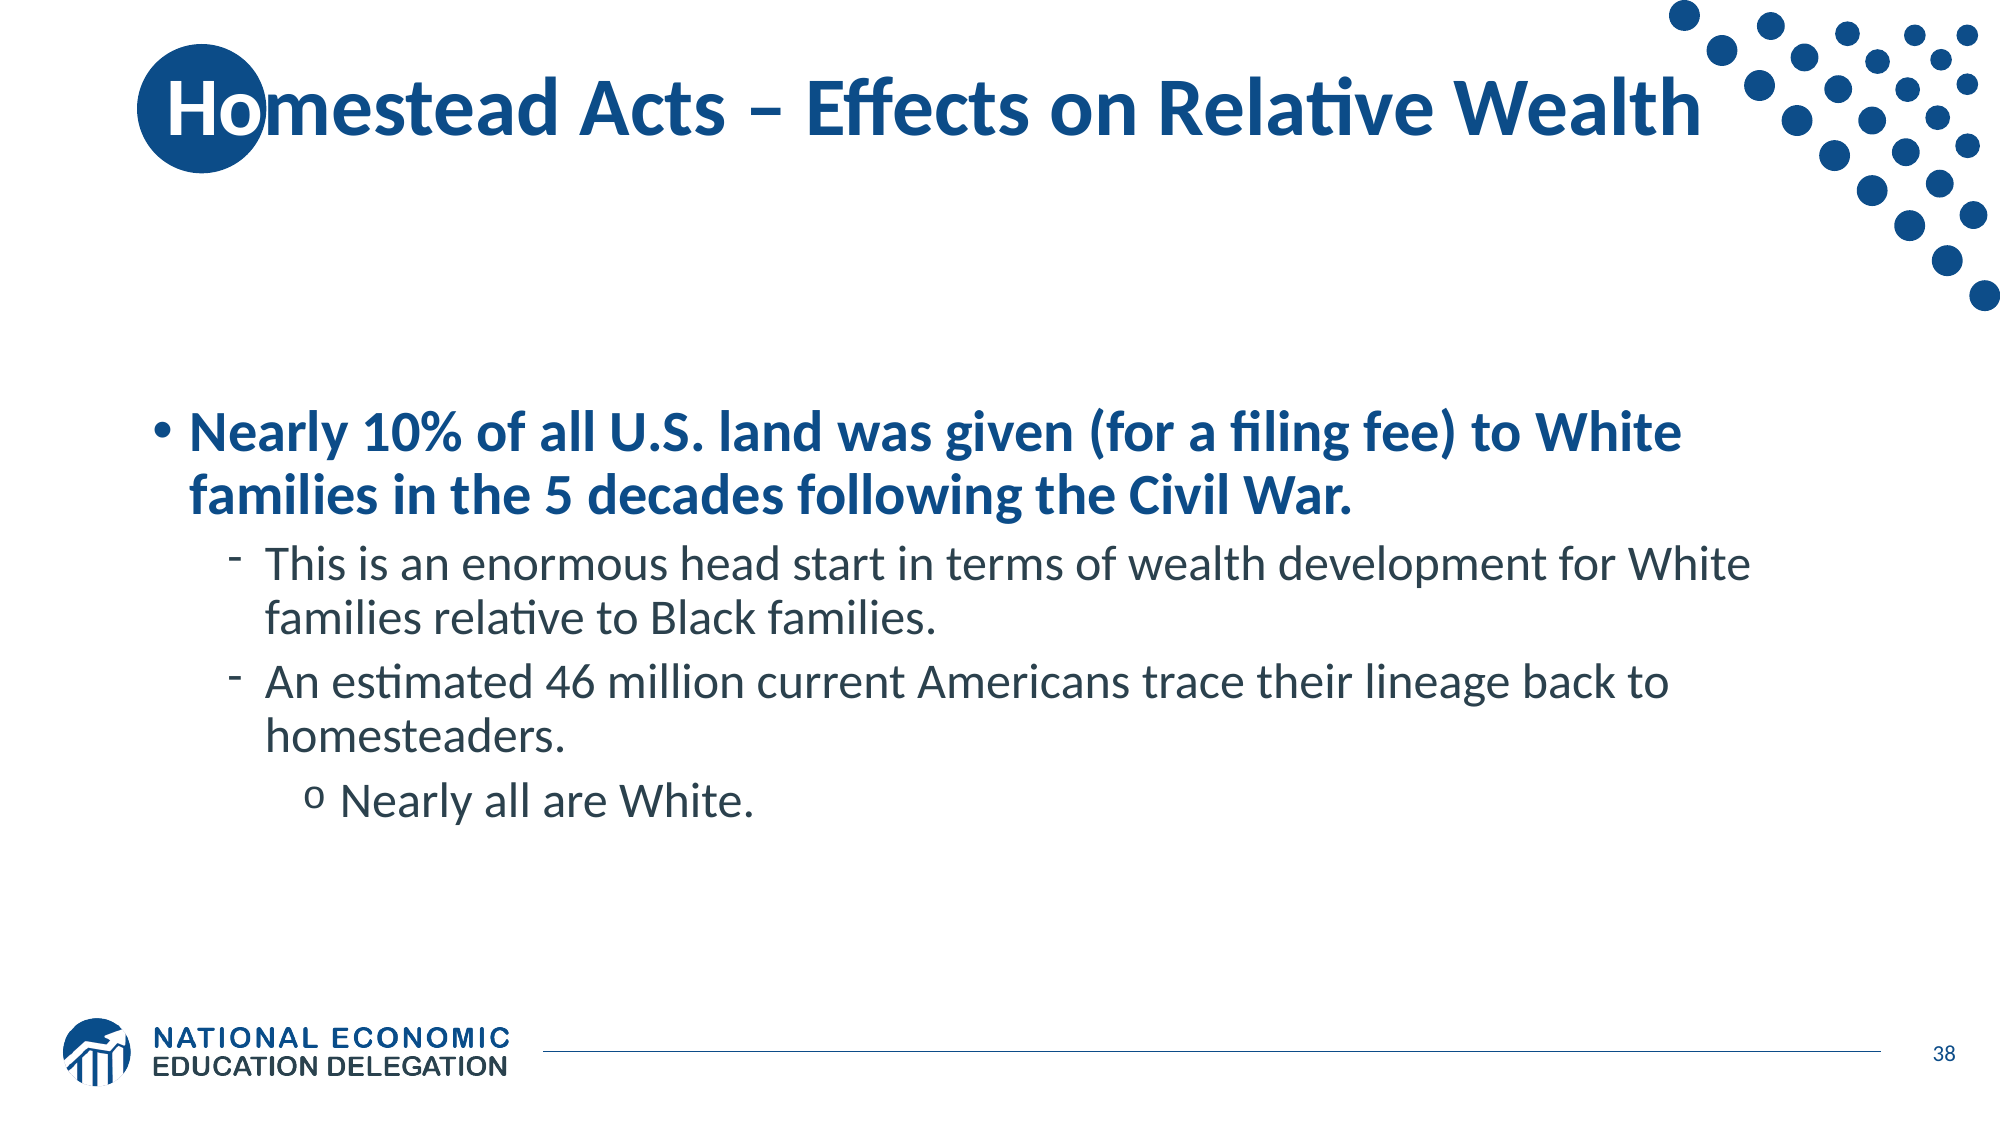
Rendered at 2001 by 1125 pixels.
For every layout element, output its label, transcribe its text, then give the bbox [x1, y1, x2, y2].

picture [55, 1013, 520, 1091]
title Homestead Acts – Effects on Relative Wealth [151, 0, 1877, 218]
slide_number 38 [1521, 1022, 1972, 1082]
list Nearly 10% of all U.S. land was given (for a filing fee) to White families in the 5 decades following the Civil War. This is an enormous head start in terms of wealth development for White families relative to Black families. An estimated 46 million current Americans trace their lineage back to homesteaders. Nearly all are White. [137, 257, 1863, 972]
